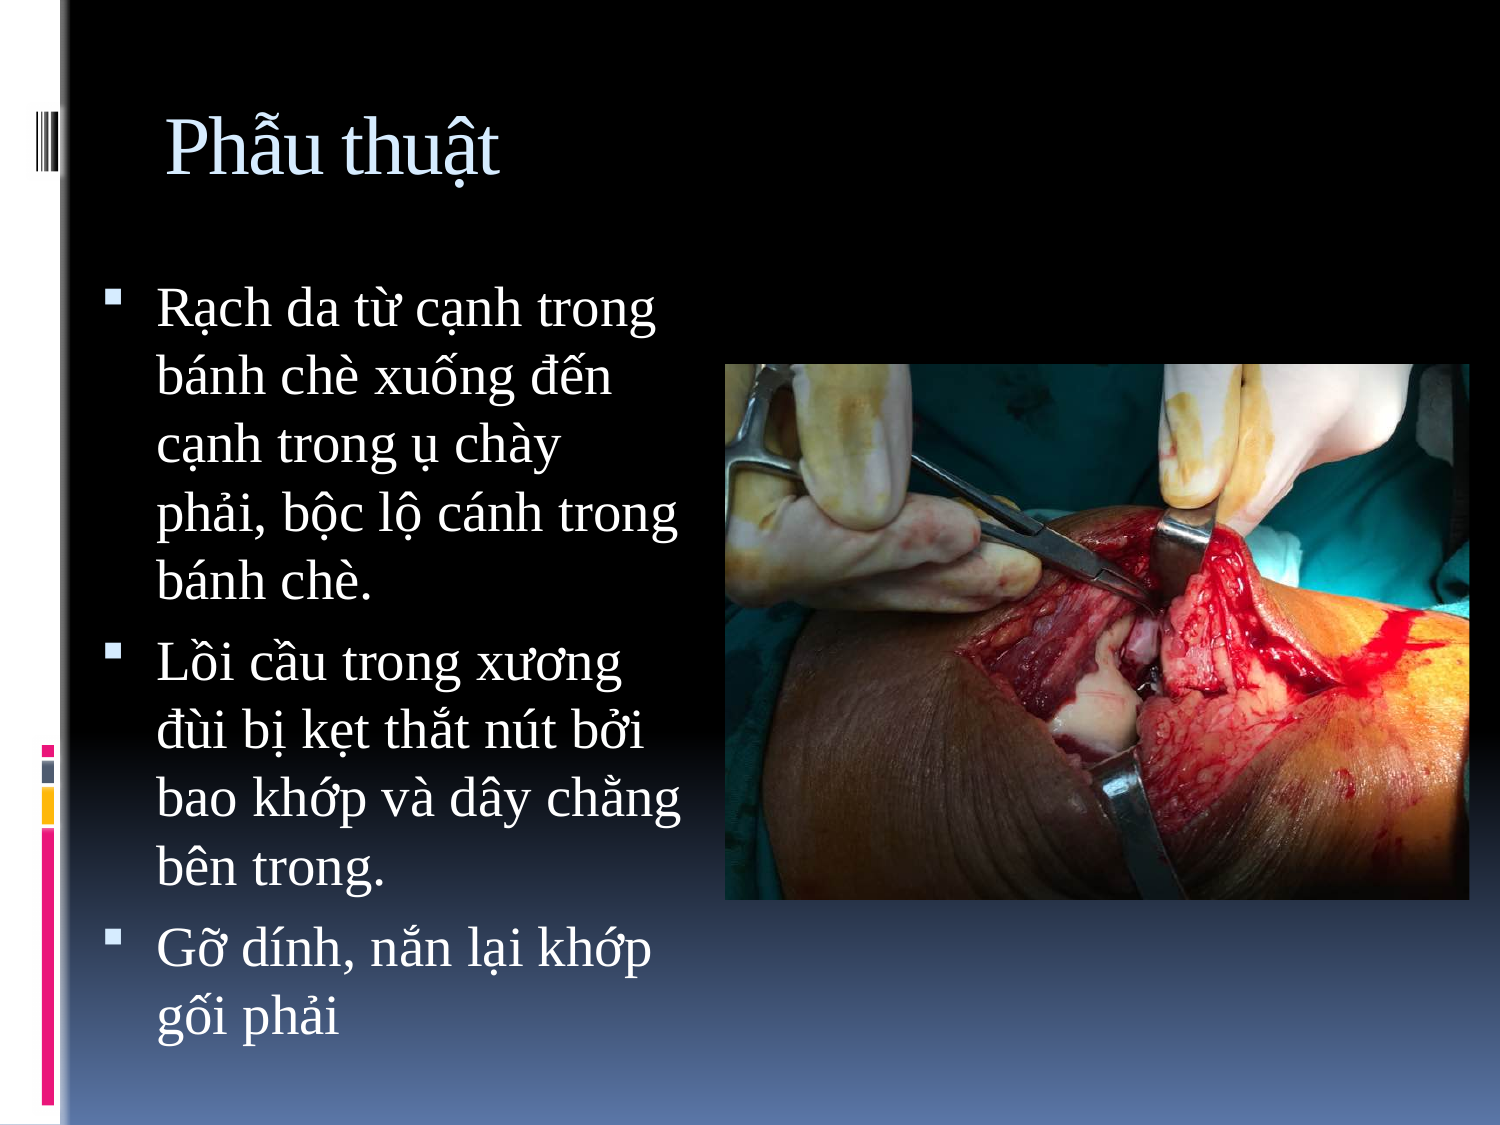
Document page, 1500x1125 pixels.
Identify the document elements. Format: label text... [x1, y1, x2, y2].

list Rạch da từ cạnh trong bánh chè xuống đến cạnh trong ụ chày phải, bộc lộ cánh trong bánh chè. Lồi cầu trong xương đùi bị kẹt thắt nút bởi bao khớp và dây chằng bên trong. Gỡ dính, nắn lại khớp gối phải [75, 262, 700, 1063]
picture [724, 363, 1470, 901]
title Phẫu thuật [150, 83, 1425, 234]
